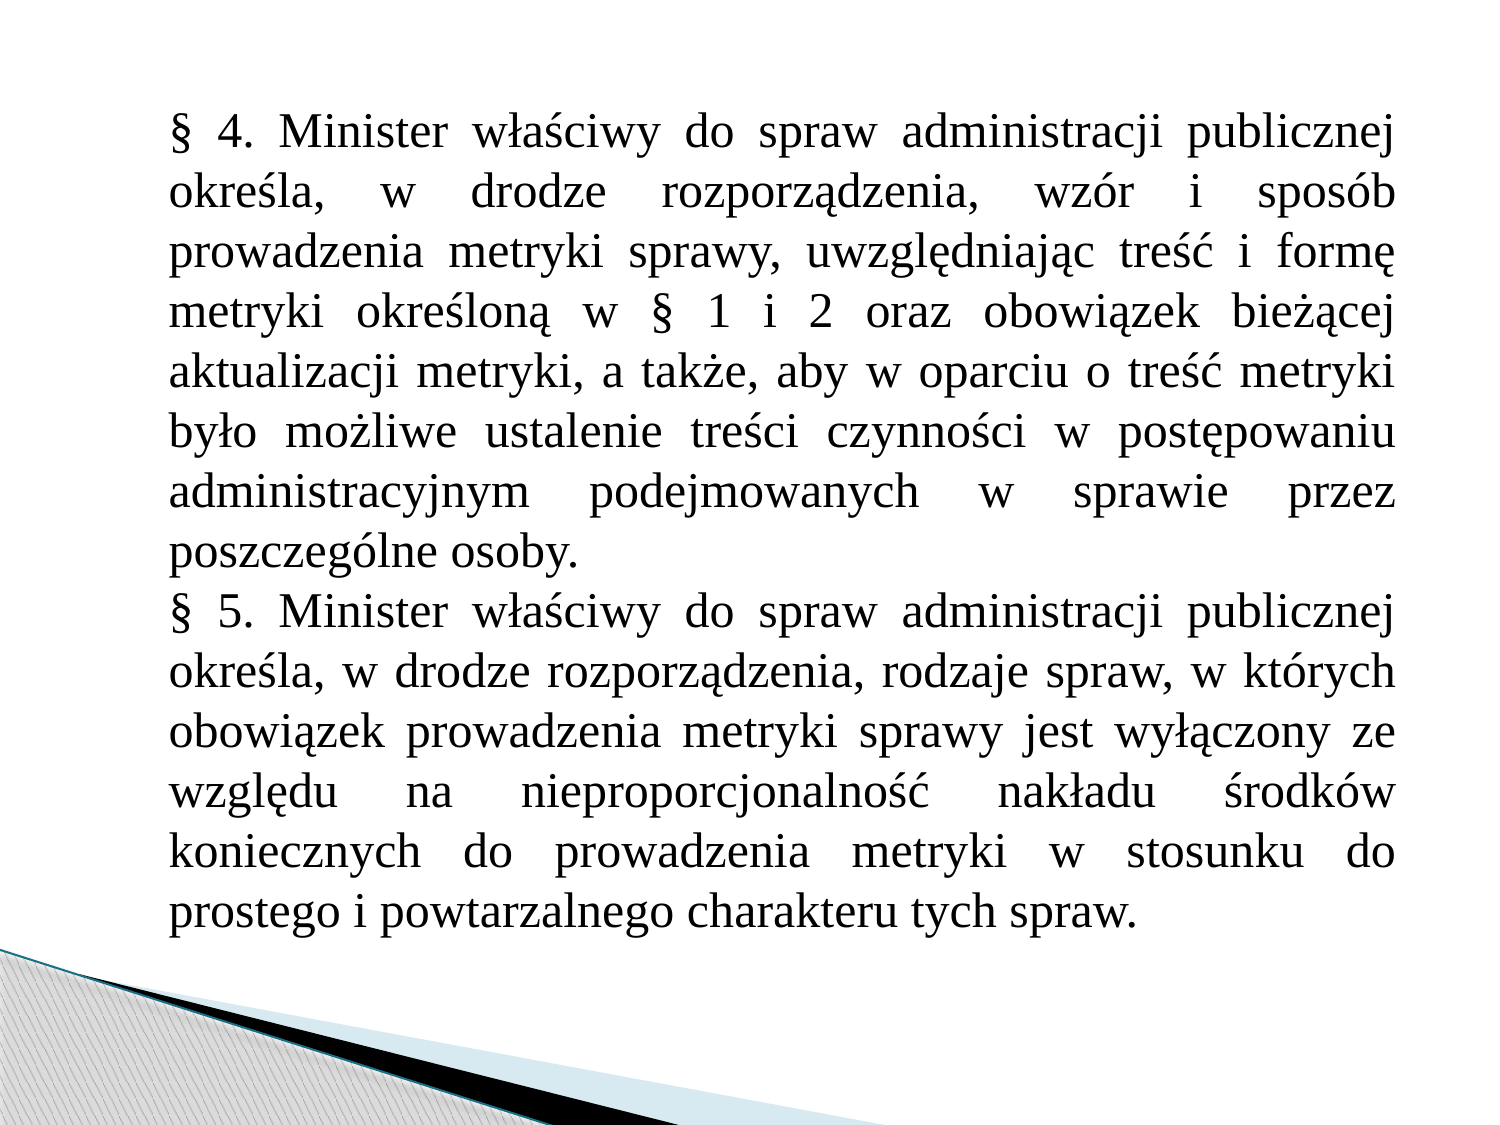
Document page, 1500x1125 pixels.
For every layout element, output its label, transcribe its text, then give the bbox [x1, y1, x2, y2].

text_box § 4. Minister właściwy do spraw administracji publicznej określa, w drodze rozporządzenia, wzór i sposób prowadzenia metryki sprawy, uwzględniając treść i formę metryki określoną w § 1 i 2 oraz obowiązek bieżącej aktualizacji metryki, a także, aby w oparciu o treść metryki było możliwe ustalenie treści czynności w postępowaniu administracyjnym podejmowanych w sprawie przez poszczególne osoby. § 5. Minister właściwy do spraw administracji publicznej określa, w drodze rozporządzenia, rodzaje spraw, w których obowiązek prowadzenia metryki sprawy jest wyłączony ze względu na nieproporcjonalność nakładu środków koniecznych do prowadzenia metryki w stosunku do prostego i powtarzalnego charakteru tych spraw. [135, 90, 1412, 1015]
